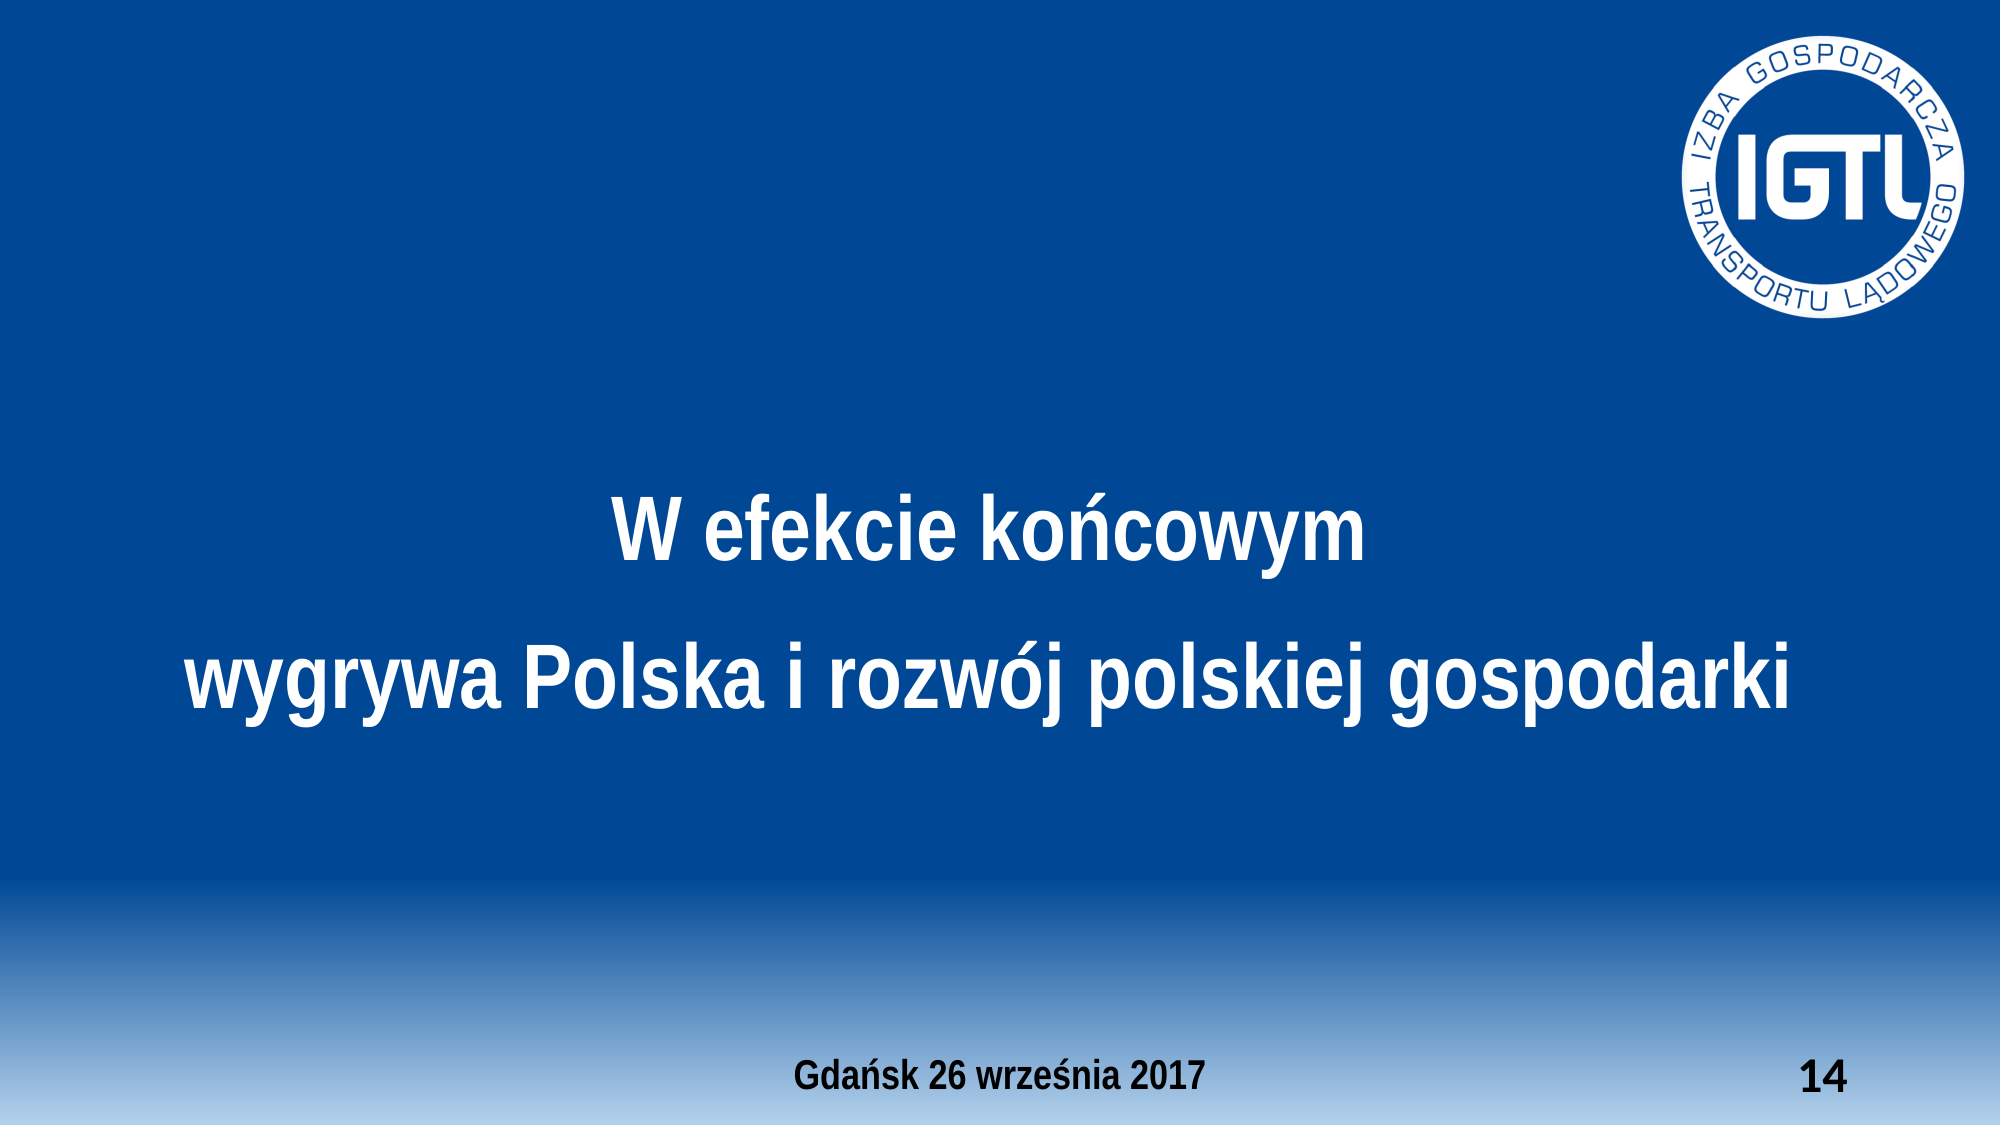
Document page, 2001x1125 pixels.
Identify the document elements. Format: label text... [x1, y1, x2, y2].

slide_number 14 [1412, 1042, 1863, 1103]
picture [1645, 0, 2000, 354]
list W efekcie końcowym wygrywa Polska i rozwój polskiej gospodarki [137, 314, 1863, 1014]
footer Gdańsk 26 września 2017 [662, 1042, 1338, 1103]
